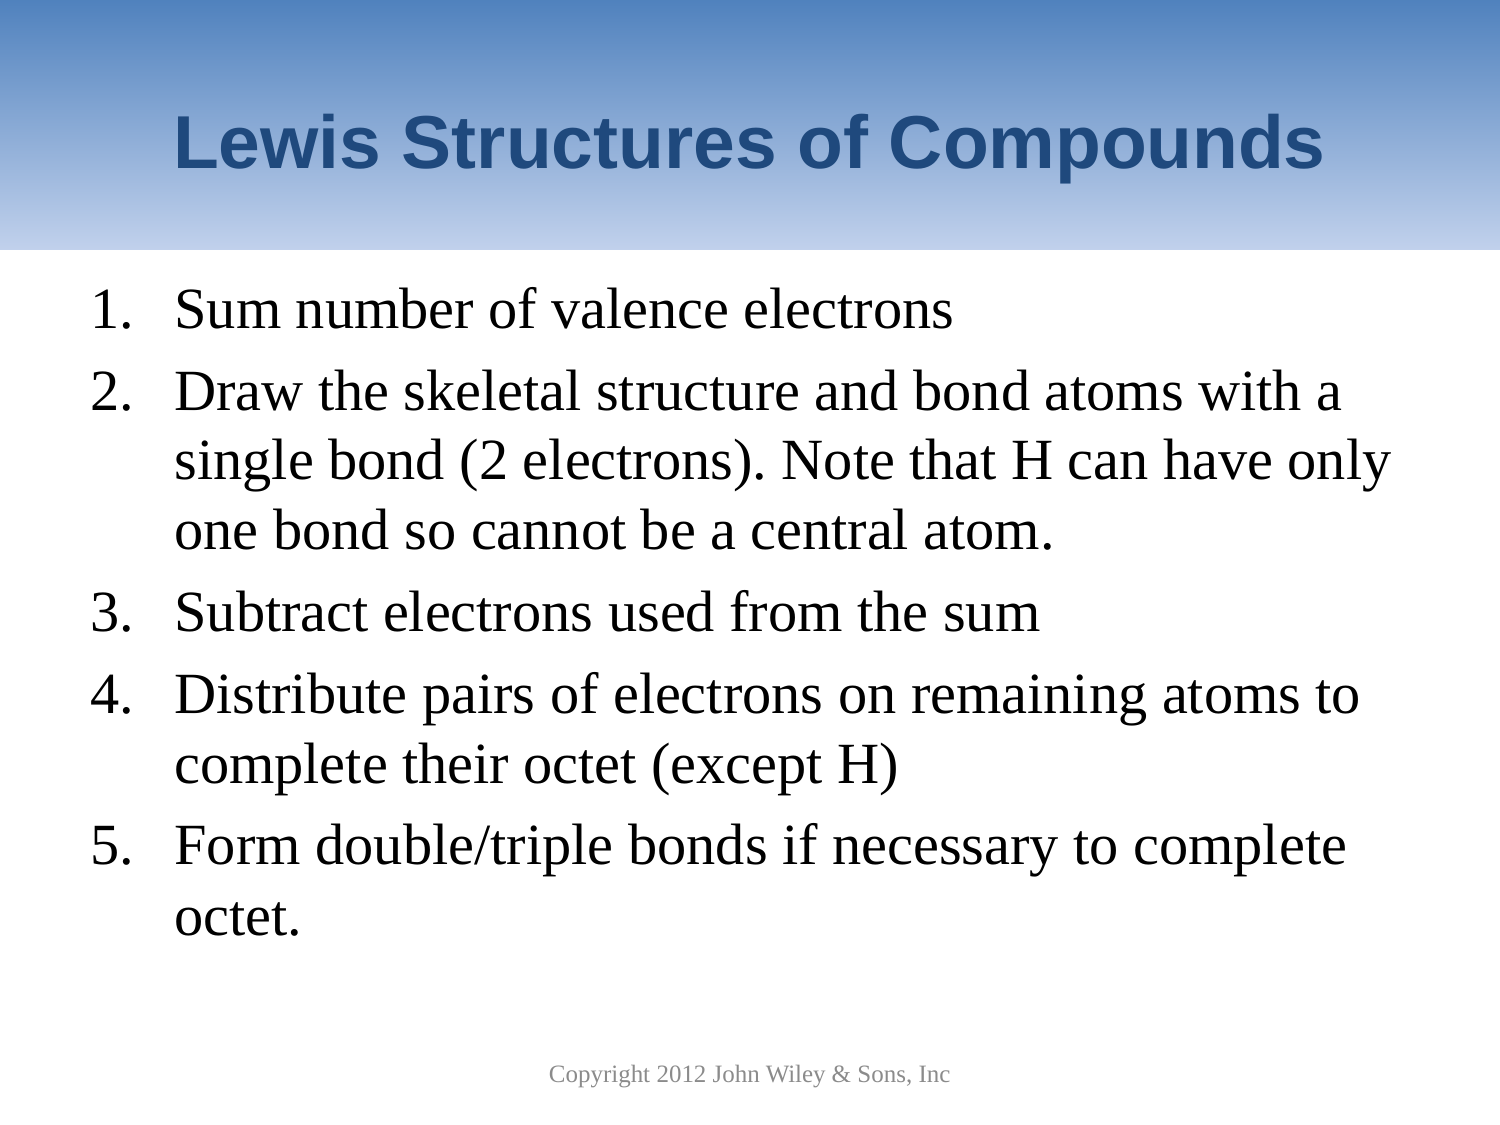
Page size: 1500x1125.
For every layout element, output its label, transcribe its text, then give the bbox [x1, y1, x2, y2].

list Sum number of valence electrons Draw the skeletal structure and bond atoms with a single bond (2 electrons). Note that H can have only one bond so cannot be a central atom. Subtract electrons used from the sum Distribute pairs of electrons on remaining atoms to complete their octet (except H) Form double/triple bonds if necessary to complete octet. [74, 262, 1426, 1006]
footer Copyright 2012 John Wiley & Sons, Inc [512, 1042, 988, 1103]
title Lewis Structures of Compounds [74, 44, 1426, 233]
